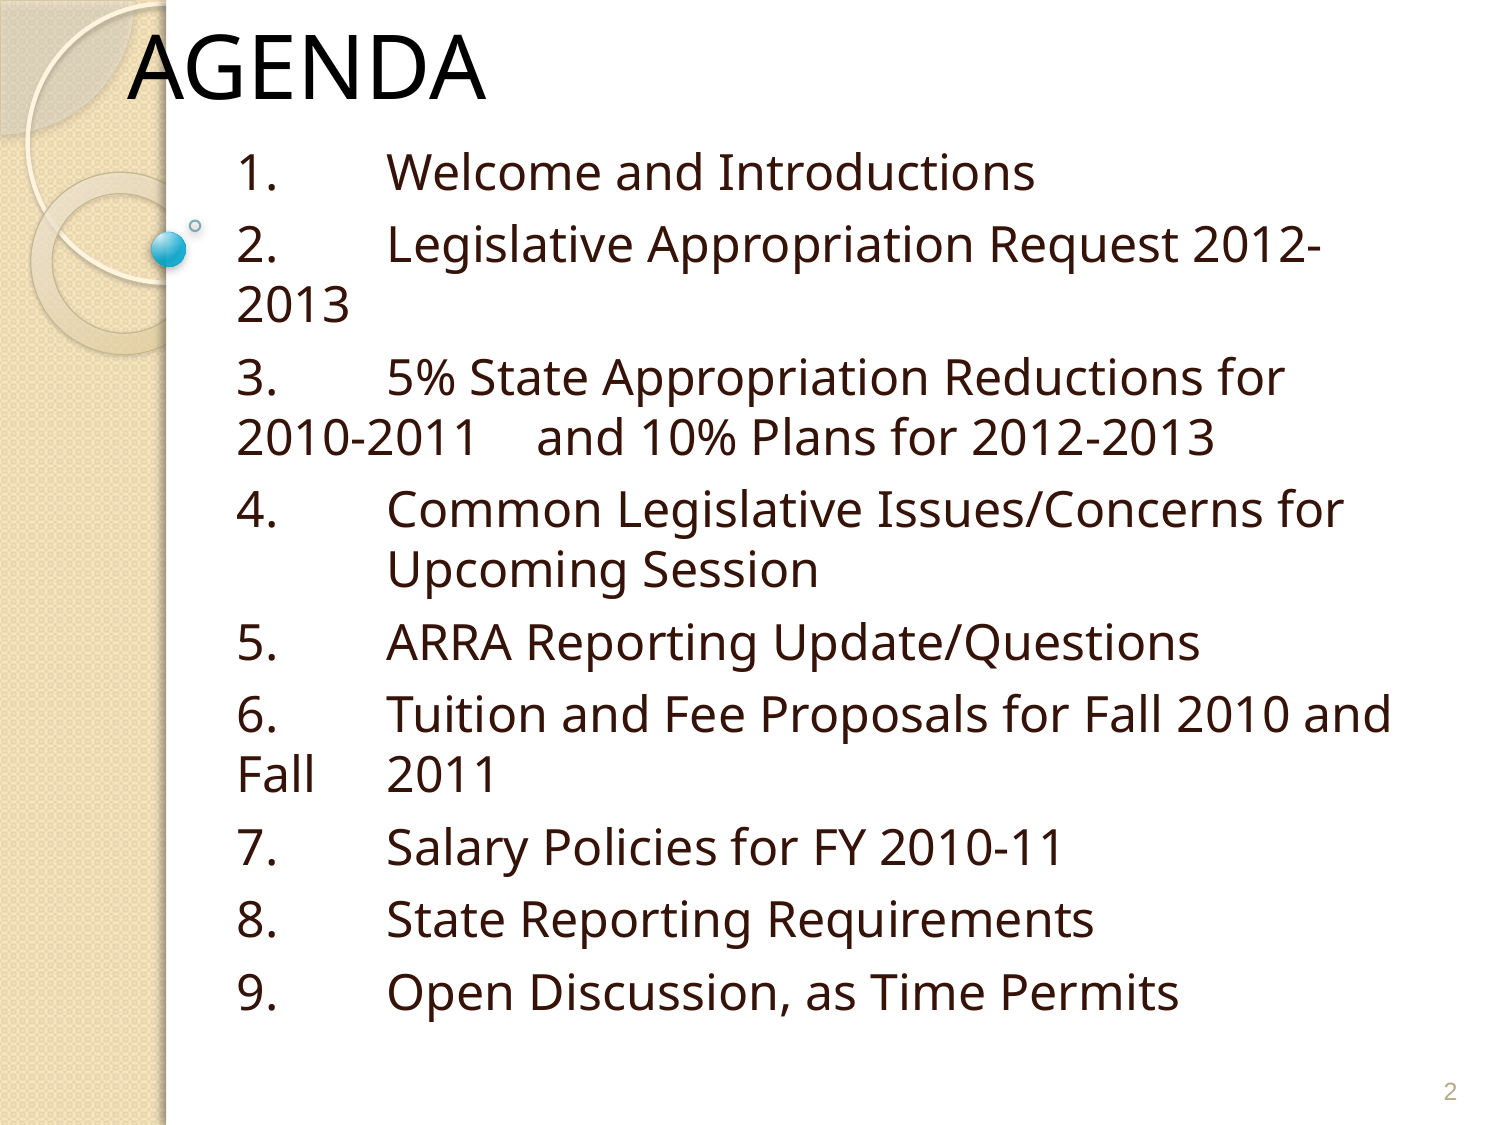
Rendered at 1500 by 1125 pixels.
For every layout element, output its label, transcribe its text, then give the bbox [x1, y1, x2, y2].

title AGENDA [112, 0, 1388, 126]
slide_number 2 [1413, 1034, 1488, 1113]
subtitle 1. Welcome and Introductions 2. Legislative Appropriation Request 2012-2013 3. 5% State Appropriation Reductions for 2010-2011 and 10% Plans for 2012-2013 4. Common Legislative Issues/Concerns for Upcoming Session 5. ARRA Reporting Update/Questions 6. Tuition and Fee Proposals for Fall 2010 and Fall 2011 7. Salary Policies for FY 2010-11 8. State Reporting Requirements 9. Open Discussion, as Time Permits [217, 140, 1435, 1042]
